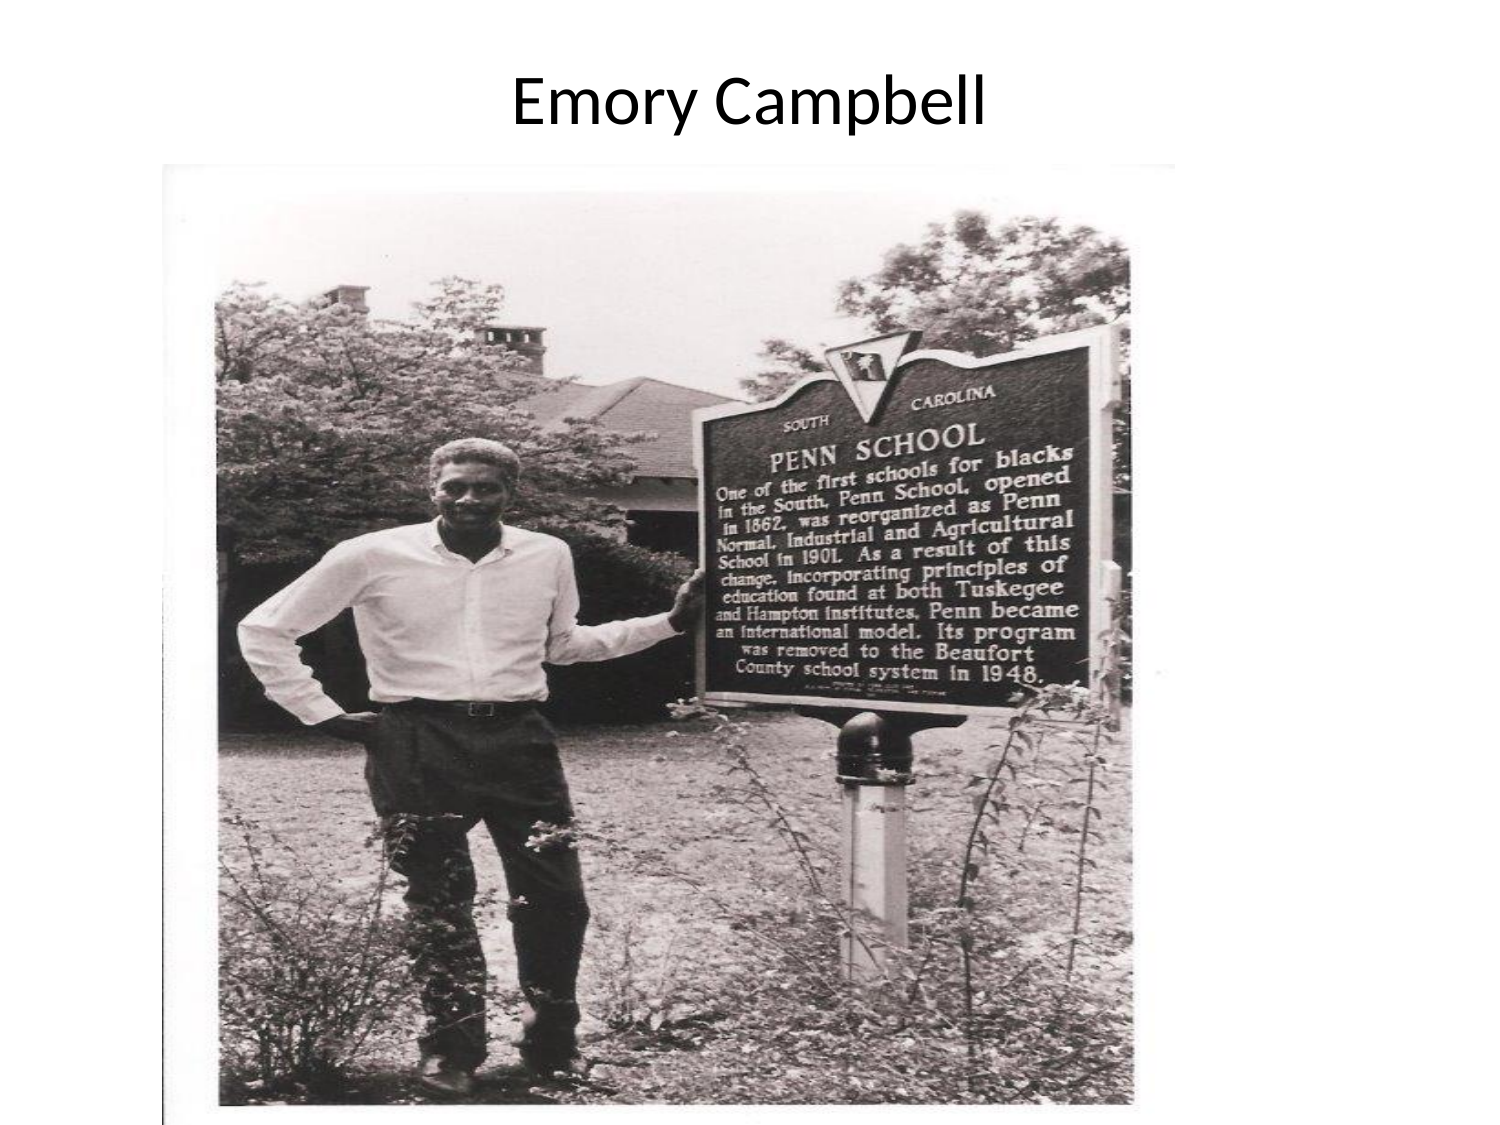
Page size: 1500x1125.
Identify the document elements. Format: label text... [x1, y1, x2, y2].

picture [162, 164, 1176, 1125]
title Emory Campbell [75, 45, 1425, 233]
